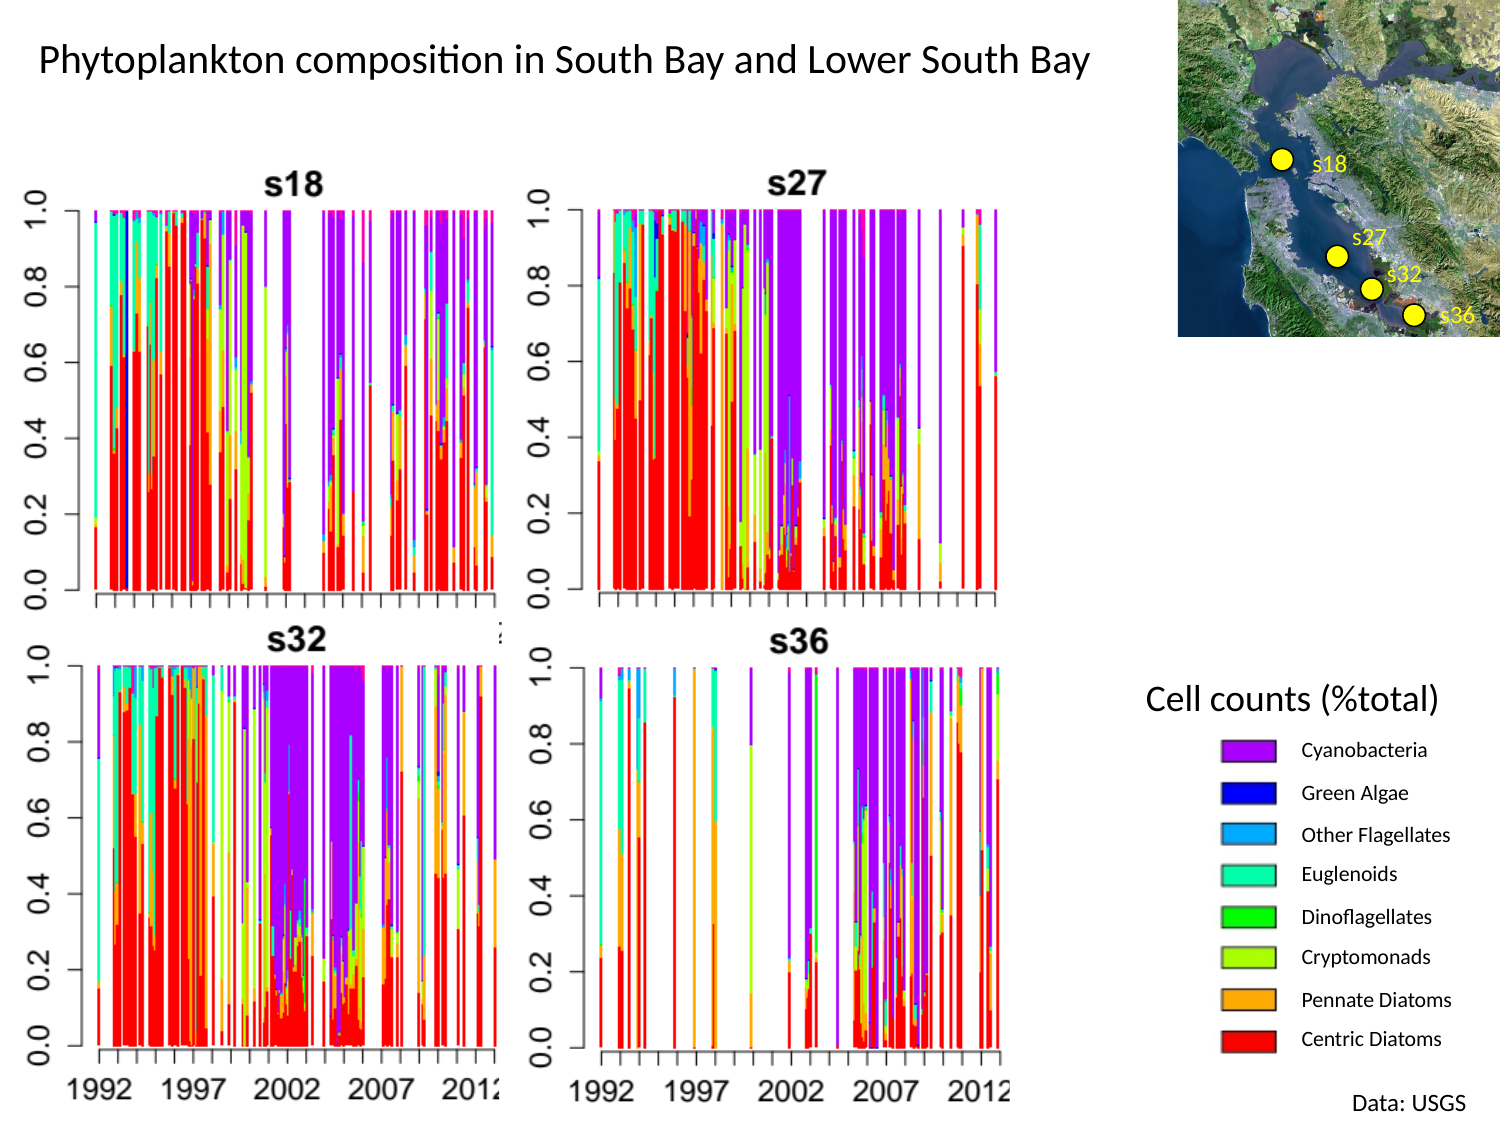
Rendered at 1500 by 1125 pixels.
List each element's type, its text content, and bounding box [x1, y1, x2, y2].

text_box Phytoplankton composition in South Bay and Lower South Bay [23, 24, 1143, 89]
text_box Dinoflagellates [1308, 894, 1475, 936]
picture [1177, 0, 1500, 337]
text_box Pennate Diatoms [1308, 978, 1475, 1020]
text_box Cryptomonads [1308, 936, 1475, 977]
picture [1186, 732, 1303, 1056]
text_box Euglenoids [1308, 855, 1475, 894]
picture [2, 157, 502, 1121]
text_box Cell counts (%total) [1103, 666, 1482, 727]
text_box Green Algae [1308, 771, 1475, 813]
text_box Centric Diatoms [1307, 1020, 1475, 1059]
text_box Data: USGS [1337, 1079, 1500, 1125]
text_box Cyanobacteria [1286, 728, 1475, 770]
text_box Other Flagellates [1308, 813, 1475, 855]
picture [508, 157, 1010, 1121]
